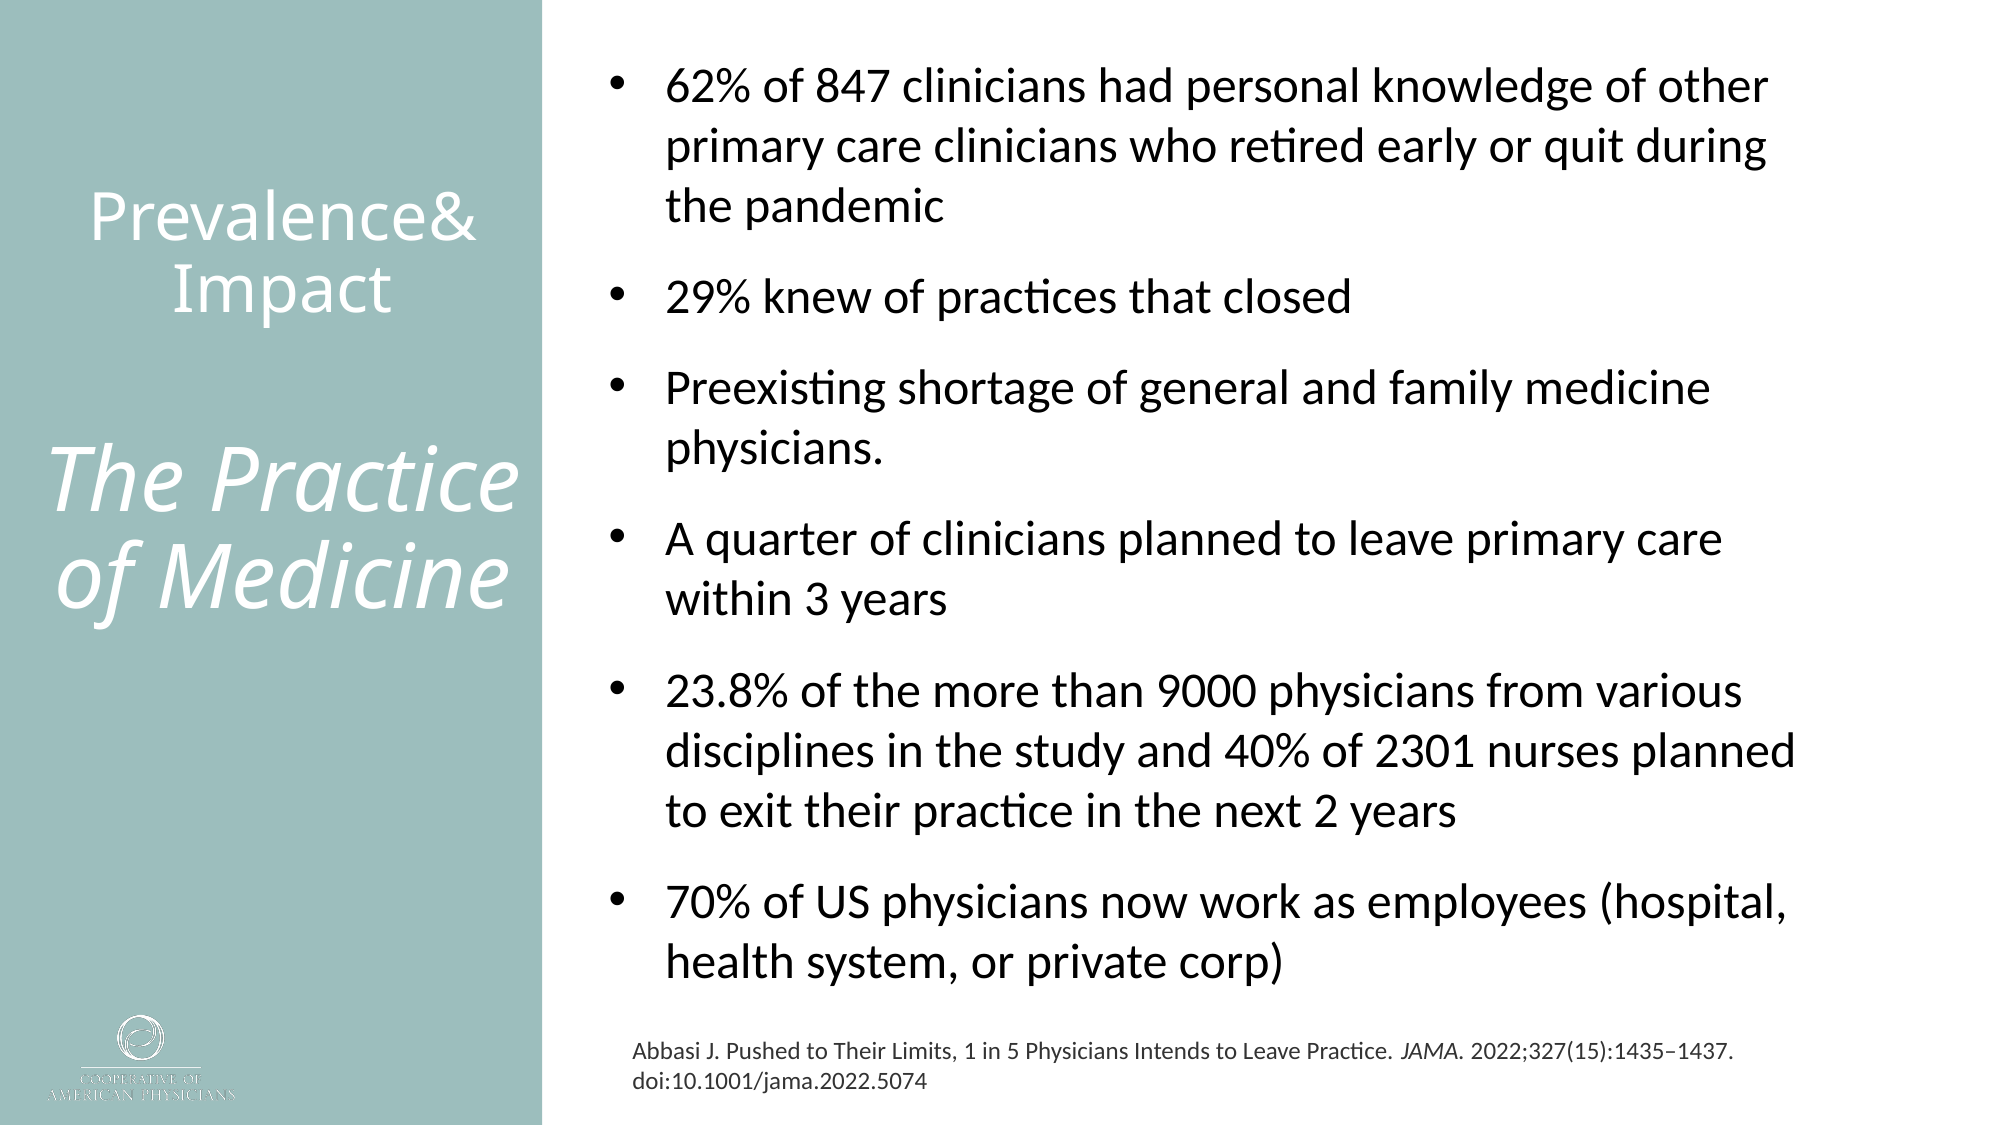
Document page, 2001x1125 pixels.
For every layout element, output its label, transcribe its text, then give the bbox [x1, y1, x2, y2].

text_box Abbasi J. Pushed to Their Limits, 1 in 5 Physicians Intends to Leave Practice. JAMA. 2022;327(15):1435–1437. doi:10.1001/jama.2022.5074 [617, 1027, 1967, 1102]
text_box Prevalence& Impact The Practice of Medicine [0, 238, 566, 573]
picture [36, 1002, 244, 1113]
text_box 62% of 847 clinicians had personal knowledge of other primary care clinicians who retired early or quit during the pandemic 29% knew of practices that closed Preexisting shortage of general and family medicine physicians. A quarter of clinicians planned to leave primary care within 3 years 23.8% of the more than 9000 physicians from various disciplines in the study and 40% of 2301 nurses planned to exit their practice in the next 2 years 70% of US physicians now work as employees (hospital, health system, or private corp) [593, 44, 1818, 1015]
